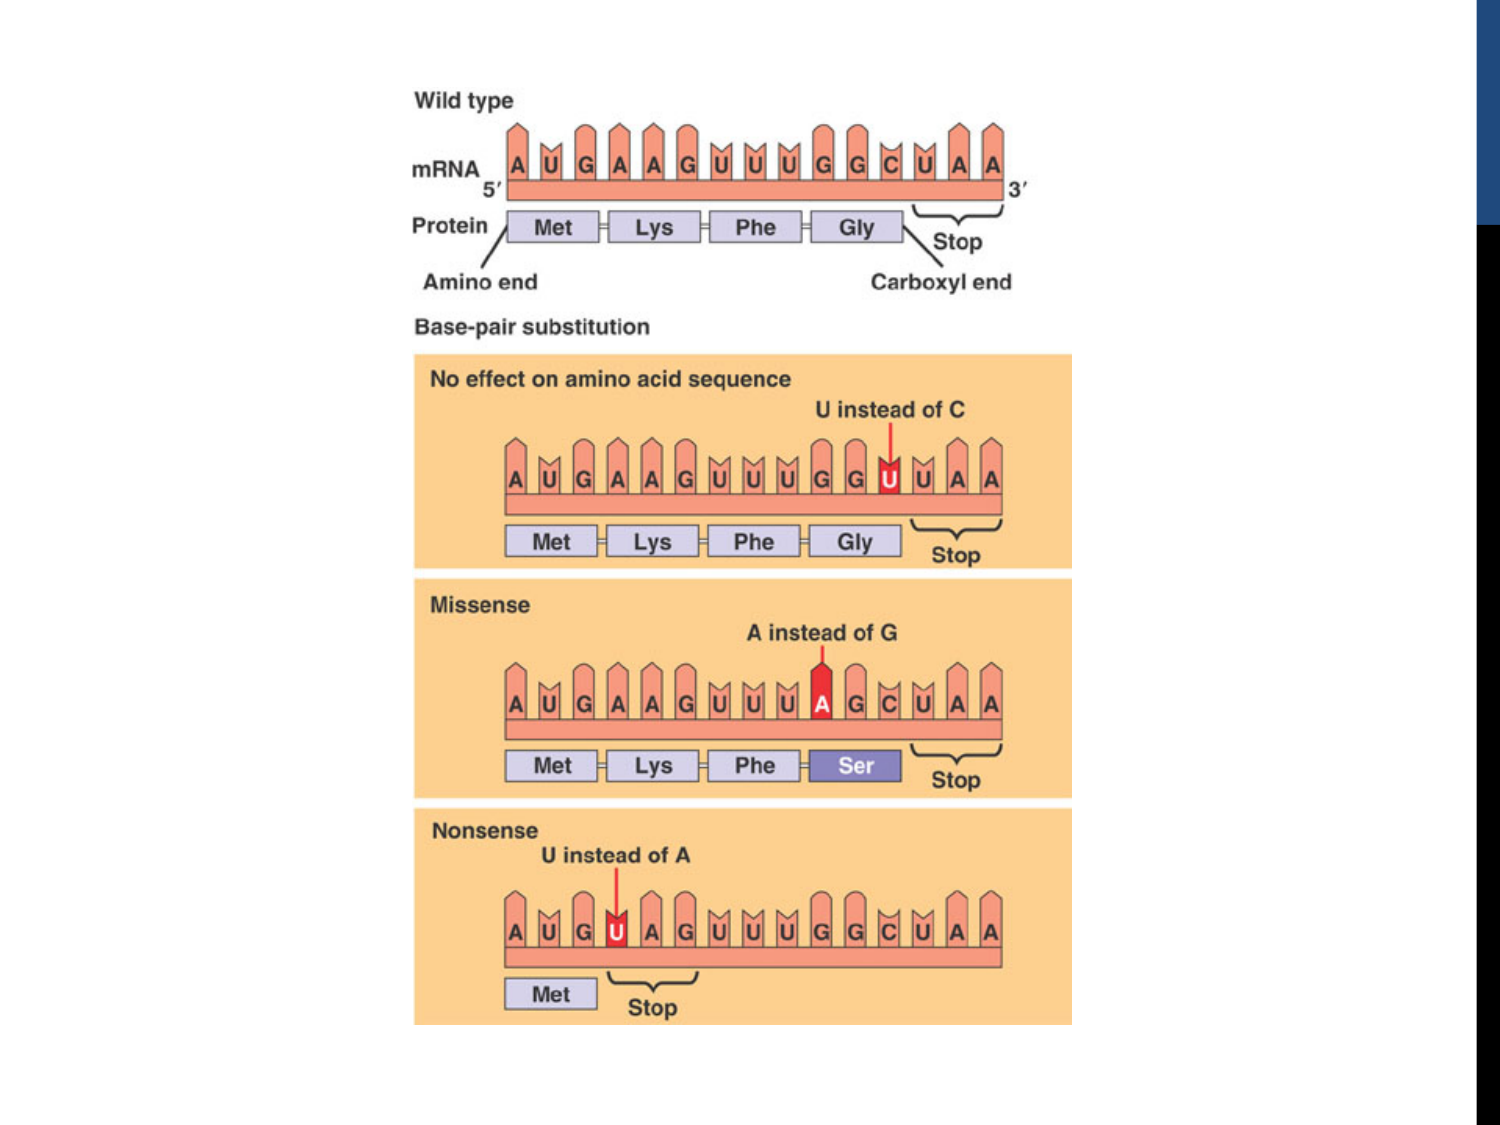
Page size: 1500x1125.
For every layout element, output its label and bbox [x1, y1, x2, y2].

picture [411, 86, 1073, 1026]
